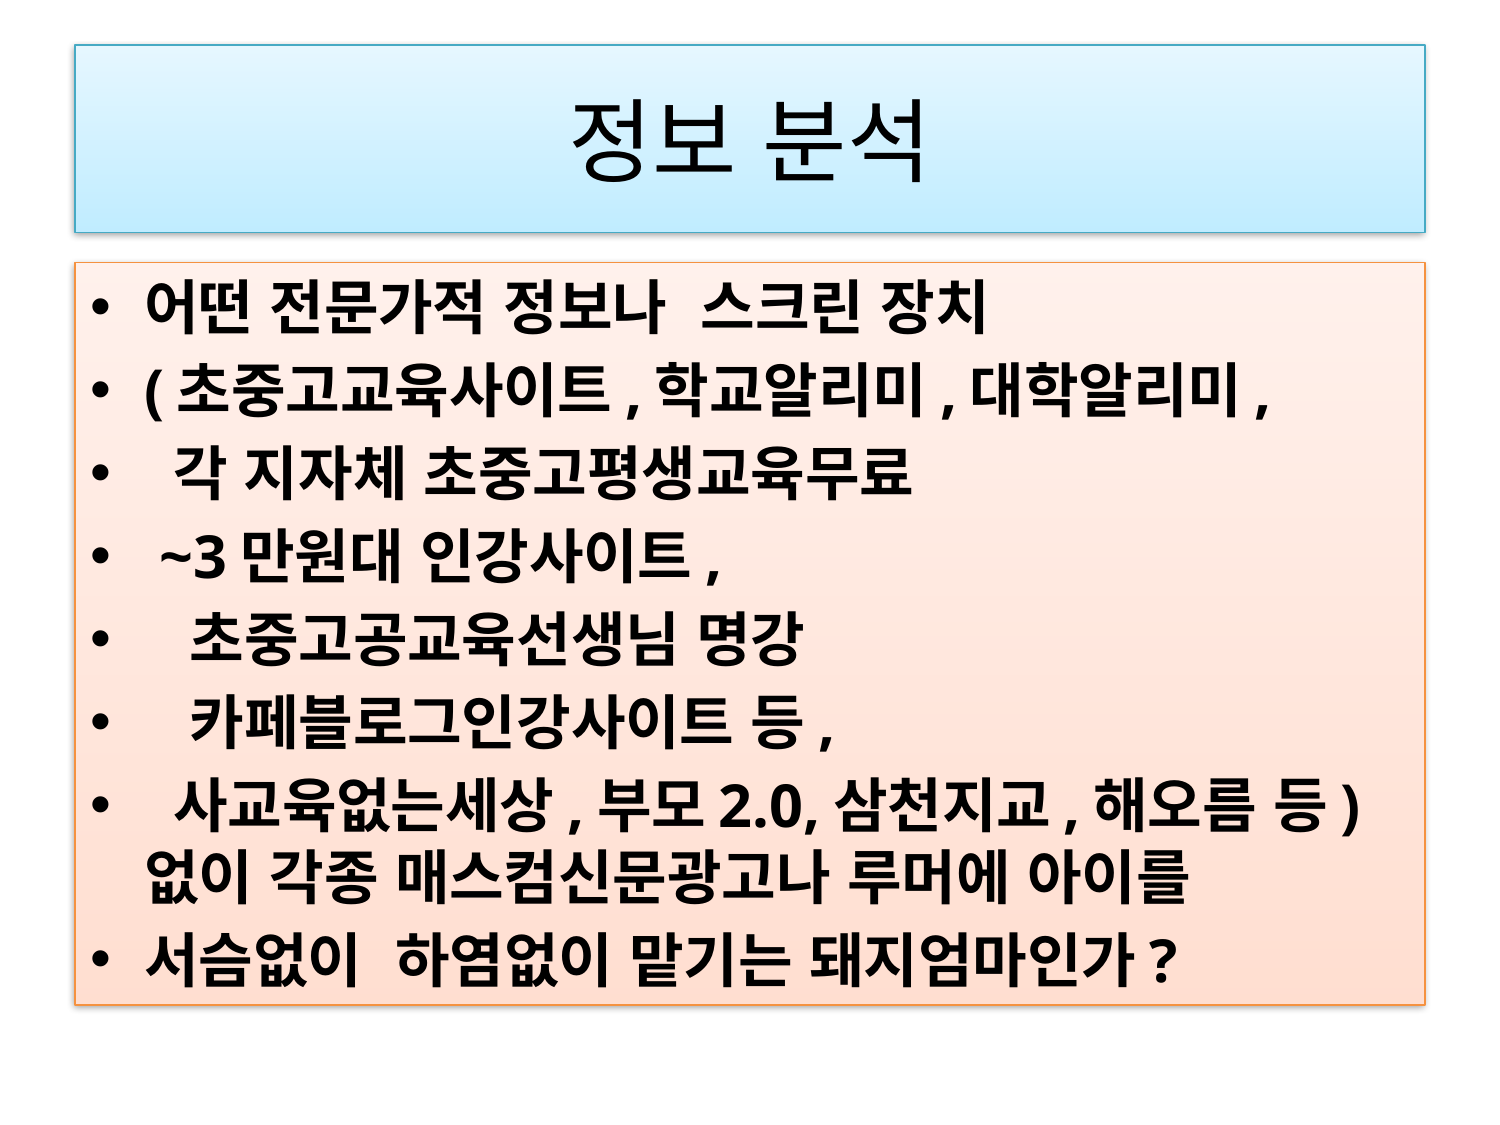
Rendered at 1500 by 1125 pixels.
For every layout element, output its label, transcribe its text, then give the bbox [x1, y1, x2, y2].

list 어떤 전문가적 정보나 스크린 장치 (초중고교육사이트,학교알리미,대학알리미, 각 지자체 초중고평생교육무료 ~3만원대 인강사이트, 초중고공교육선생님 명강 카페블로그인강사이트 등, 사교육없는세상,부모2.0,삼천지교,해오름 등)없이 각종 매스컴신문광고나 루머에 아이를 서슴없이 하염없이 맡기는 돼지엄마인가? [74, 262, 1426, 1006]
title 정보 분석 [74, 44, 1426, 233]
